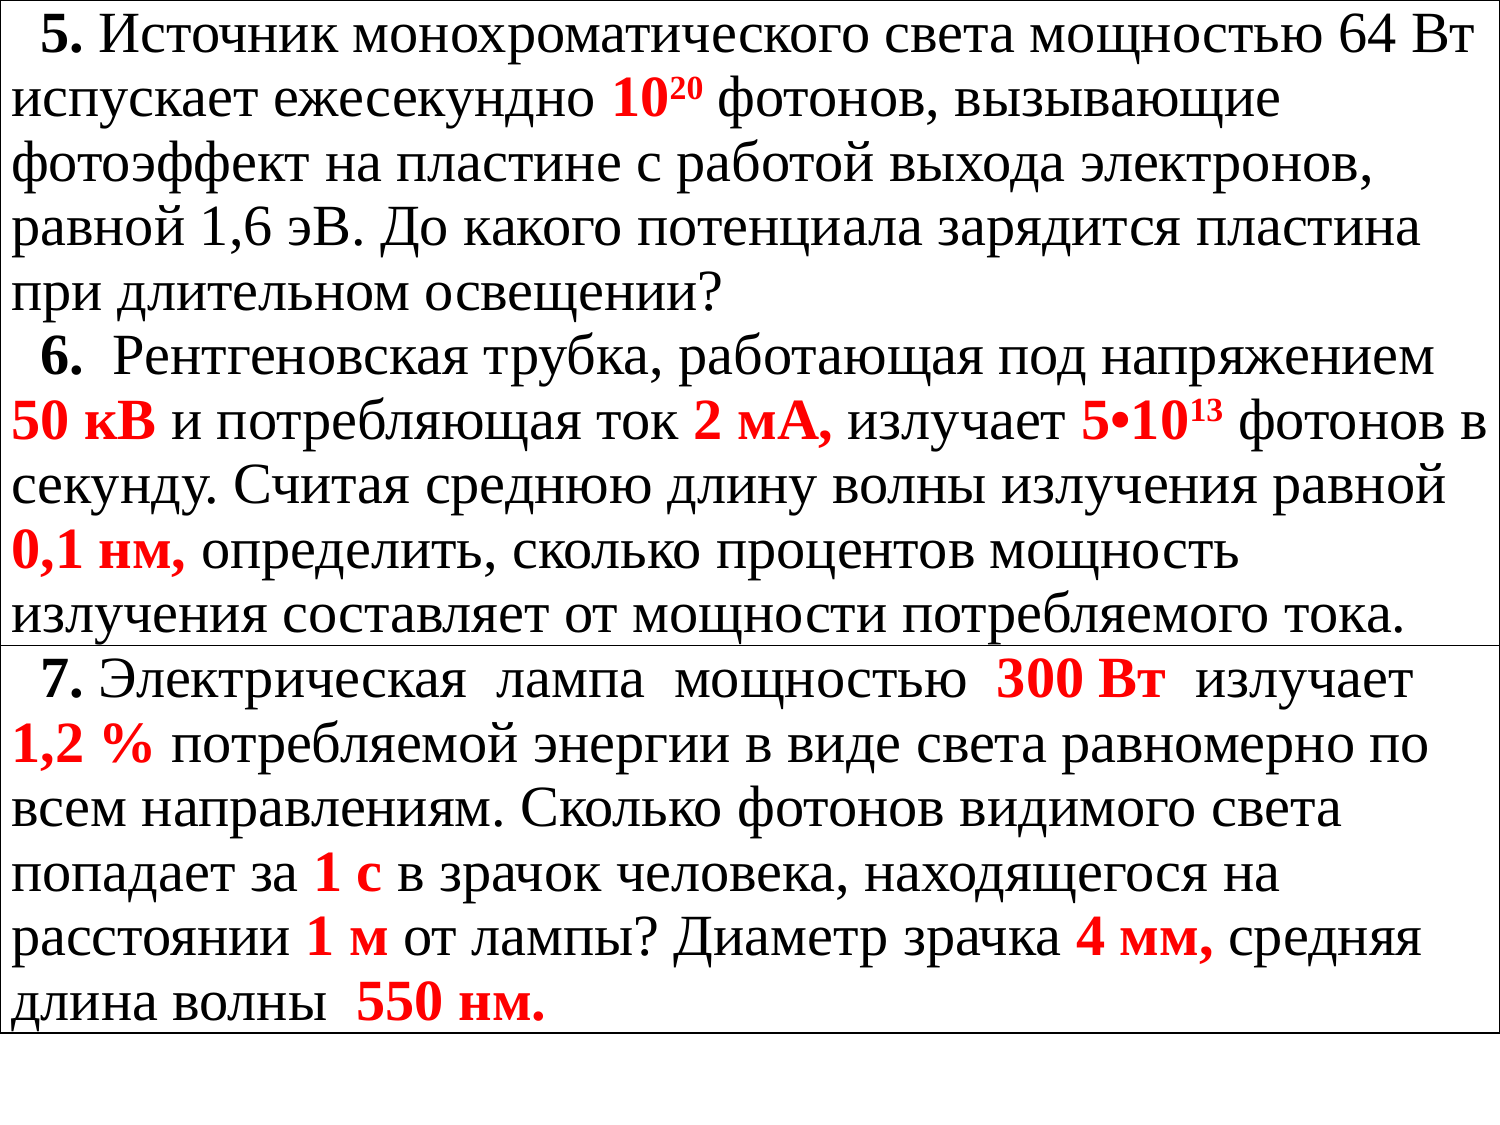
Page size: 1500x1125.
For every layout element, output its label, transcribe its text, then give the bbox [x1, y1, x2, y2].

table_cell 7. Электрическая лампа мощностью 300 Вт излучает 1,2 % потребляемой энергии в виде света равномерно по всем направлениям. Сколько фотонов видимого света попадает за 1 с в зрачок человека, находящегося на расстоянии 1 м от лампы? Диаметр зрачка 4 мм, средняя длина волны 550 нм. [1, 646, 1499, 1032]
table_header 5. Источник монохроматического света мощностью 64 Вт испускает ежесекундно 1020 фотонов, вызывающие фотоэффект на пластине с работой выхода электронов, равной 1,6 эВ. До какого потенциала зарядится пластина при длительном освещении? 6. Рентгеновская трубка, работающая под напряжением 50 кВ и потребляющая ток 2 мА, излучает 5•1013 фотонов в секунду. Считая среднюю длину волны излучения равной 0,1 нм, определить, сколько процентов мощность излучения составляет от мощности потребляемого тока. [1, 1, 1499, 645]
